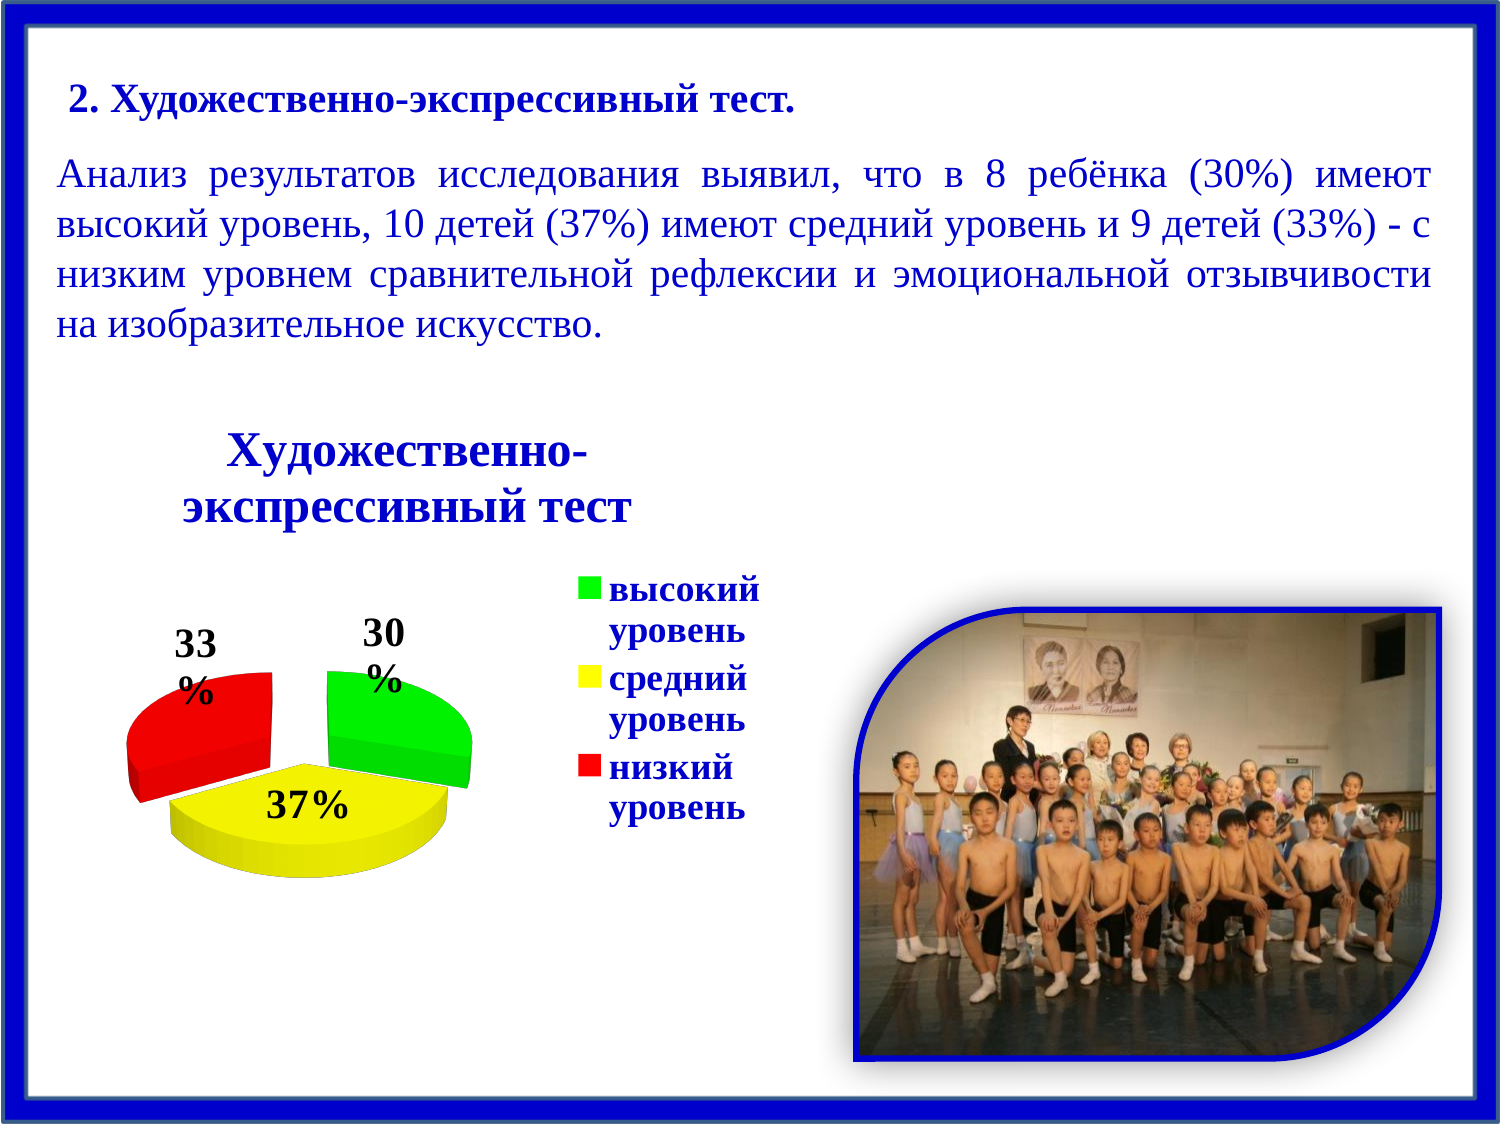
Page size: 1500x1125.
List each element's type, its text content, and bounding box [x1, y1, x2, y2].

text_box Анализ результатов исследования выявил, что в 8 ребёнка (30%) имеют высокий уровень, 10 детей (37%) имеют средний уровень и 9 детей (33%) - с низким уровнем сравнительной рефлексии и эмоциональной отзывчивости на изобразительное искусство. [41, 138, 1447, 354]
chart [29, 385, 786, 1012]
text_box 2. Художественно-экспрессивный тест. [53, 63, 817, 129]
picture [0, 0, 1500, 1125]
